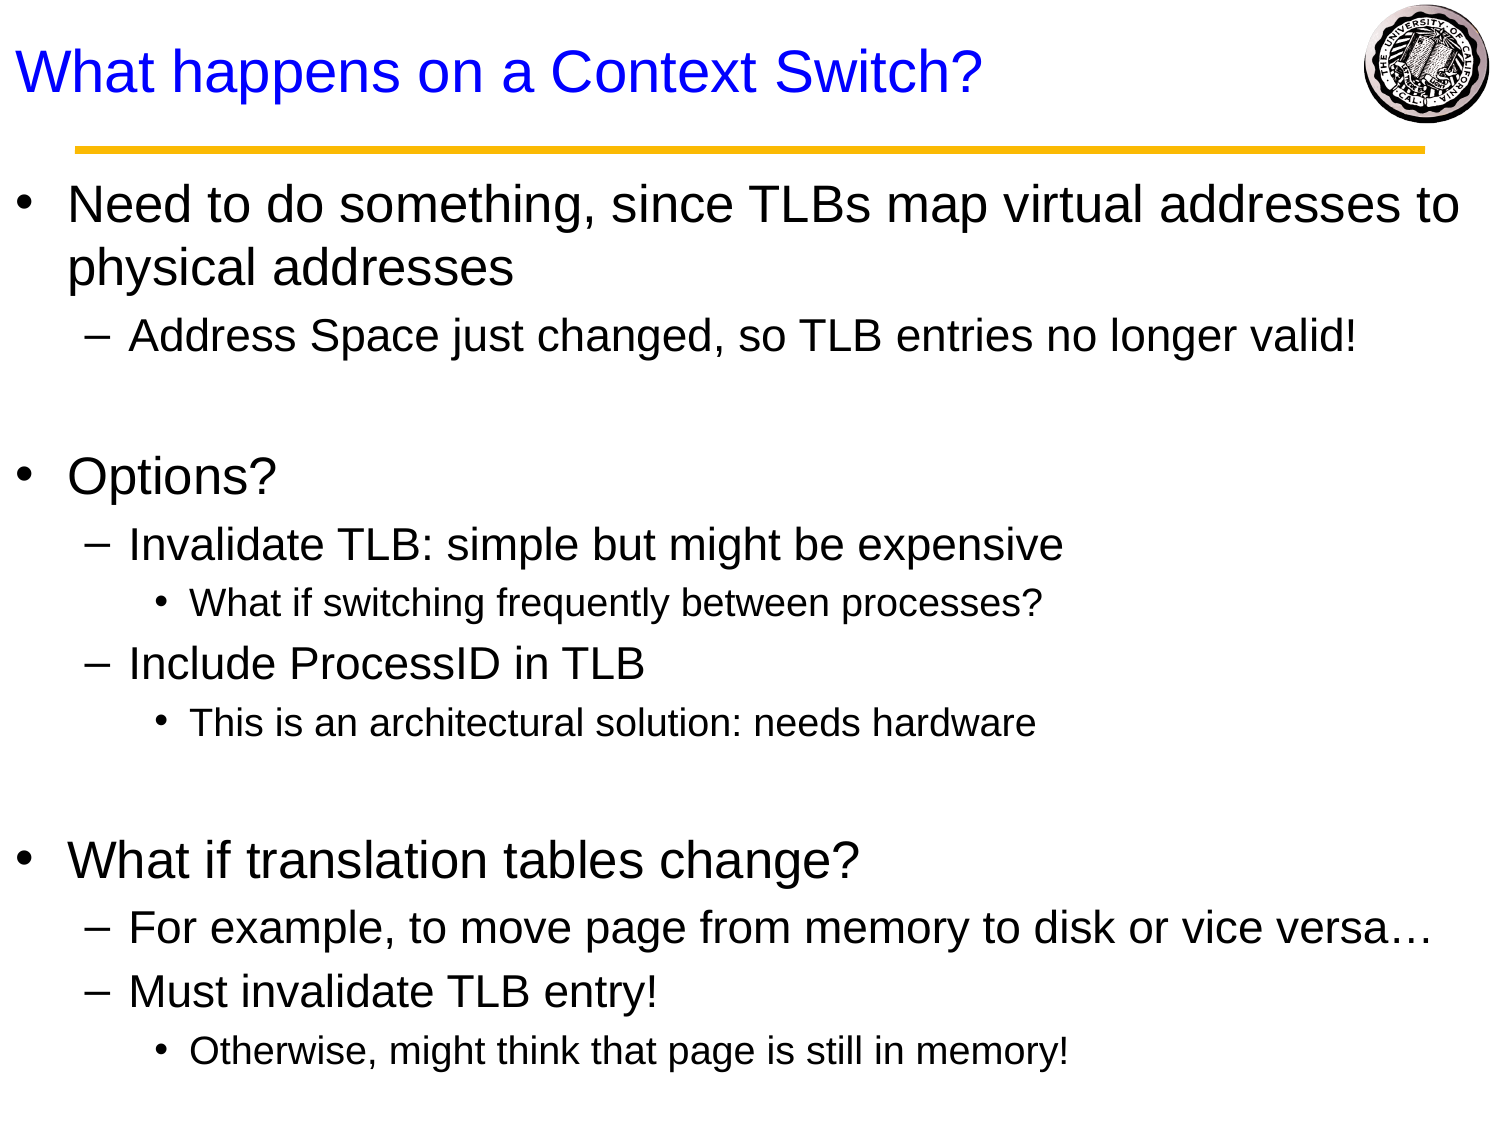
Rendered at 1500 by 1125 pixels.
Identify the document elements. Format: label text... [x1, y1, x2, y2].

title What happens on a Context Switch? [0, 24, 1500, 113]
picture [1350, 0, 1500, 24]
picture [1350, 113, 1500, 127]
list Need to do something, since TLBs map virtual addresses to physical addresses Address Space just changed, so TLB entries no longer valid! Options? Invalidate TLB: simple but might be expensive What if switching frequently between processes? Include ProcessID in TLB This is an architectural solution: needs hardware What if translation tables change? For example, to move page from memory to disk or vice versa… Must invalidate TLB entry! Otherwise, might think that page is still in memory! [0, 162, 1500, 1088]
